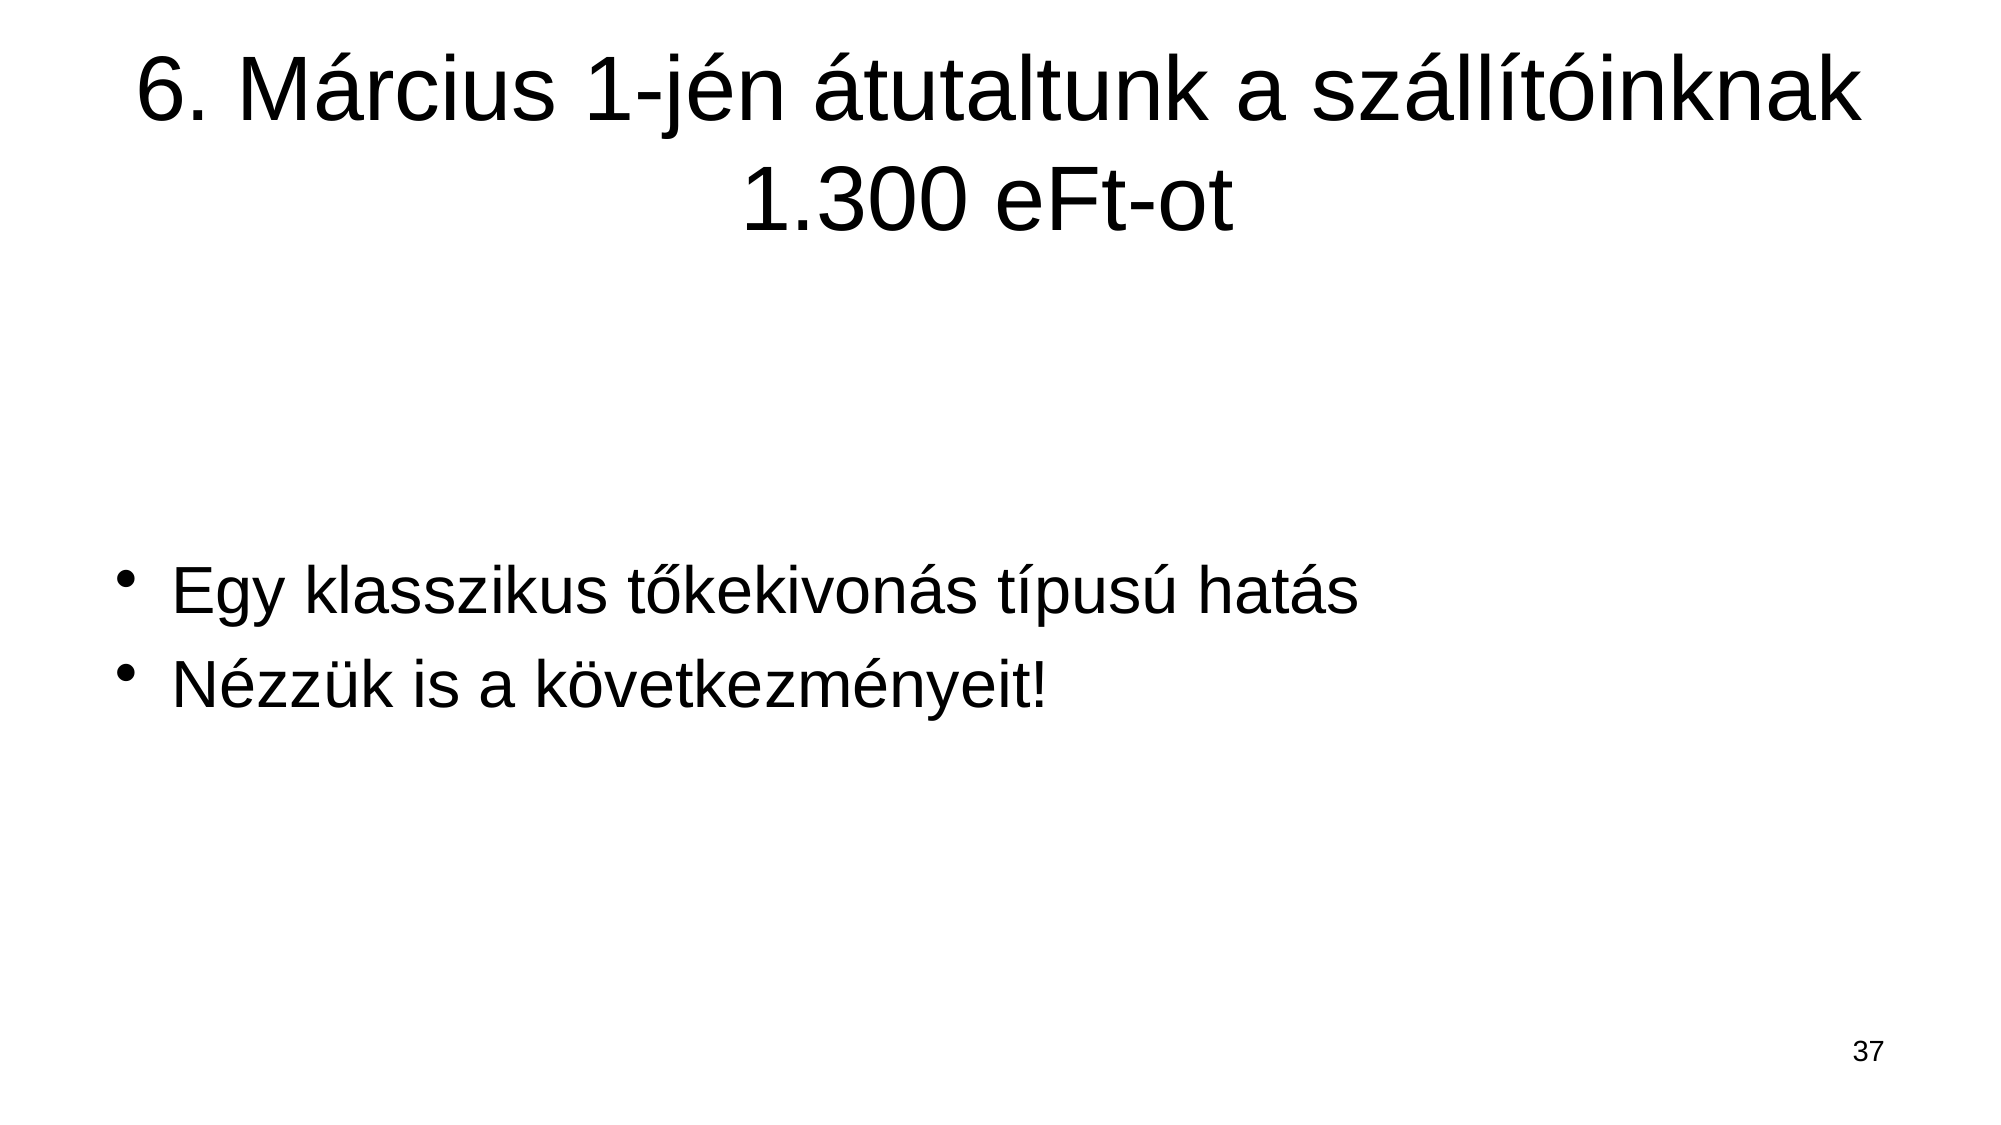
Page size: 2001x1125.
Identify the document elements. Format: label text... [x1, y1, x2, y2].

list Egy klasszikus tőkekivonás típusú hatás Nézzük is a következményeit! [99, 262, 1900, 1005]
slide_number 37 [1433, 1024, 1900, 1103]
title 6. Március 1-jén átutaltunk a szállítóinknak 1.300 eFt-ot [99, 45, 1900, 233]
